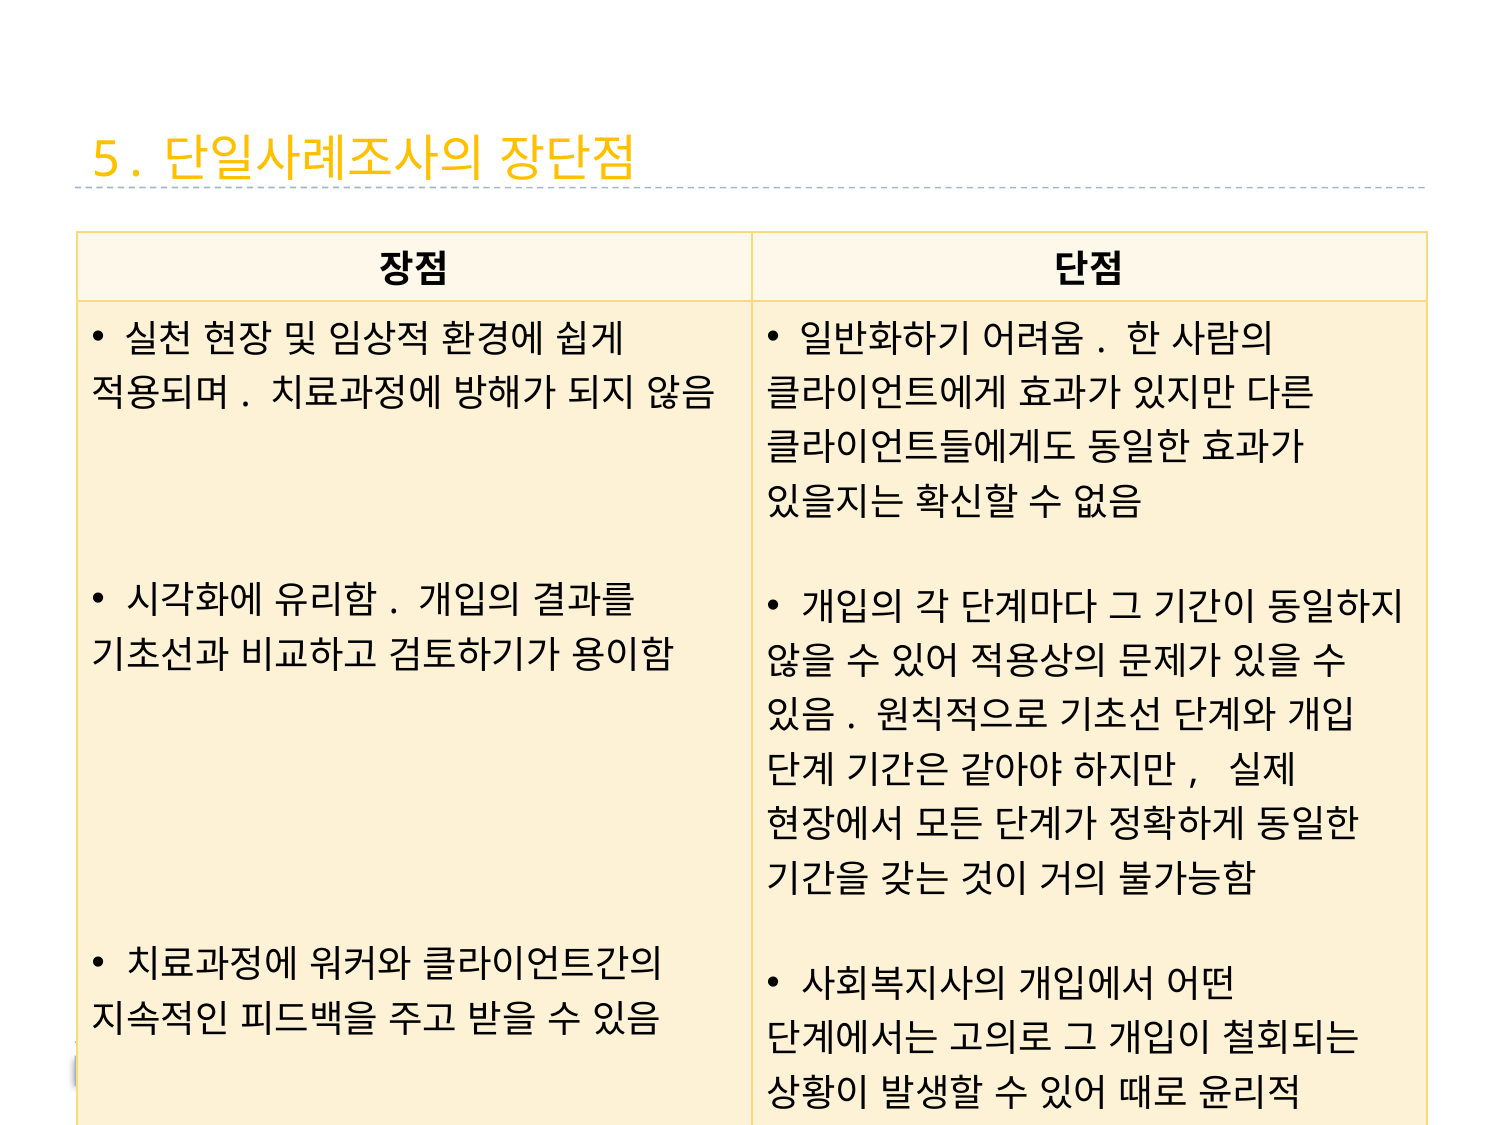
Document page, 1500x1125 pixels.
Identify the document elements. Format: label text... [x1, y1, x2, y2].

table_header 단점 [753, 233, 1426, 300]
table_cell 일반화하기 어려움. 한 사람의 클라이언트에게 효과가 있지만 다른 클라이언트들에게도 동일한 효과가 있을지는 확신할 수 없음 개입의 각 단계마다 그 기간이 동일하지 않을 수 있어 적용상의 문제가 있을 수 있음. 원칙적으로 기초선 단계와 개입 단계 기간은 같아야 하지만, 실제 현장에서 모든 단계가 정확하게 동일한 기간을 갖는 것이 거의 불가능함 사회복지사의 개입에서 어떤 단계에서는 고의로 그 개입이 철회되는 상황이 발생할 수 있어 때로 윤리적 도전을 받을 수 있음 [753, 302, 1426, 1125]
table_header 장점 [78, 233, 751, 300]
table_cell 실천 현장 및 임상적 환경에 쉽게 적용되며. 치료과정에 방해가 되지 않음 시각화에 유리함. 개입의 결과를 기초선과 비교하고 검토하기가 용이함 치료과정에 워커와 클라이언트간의 지속적인 피드백을 주고 받을 수 있음 [78, 302, 751, 1125]
title 5.단일사례조사의 장단점 [76, 30, 1427, 194]
